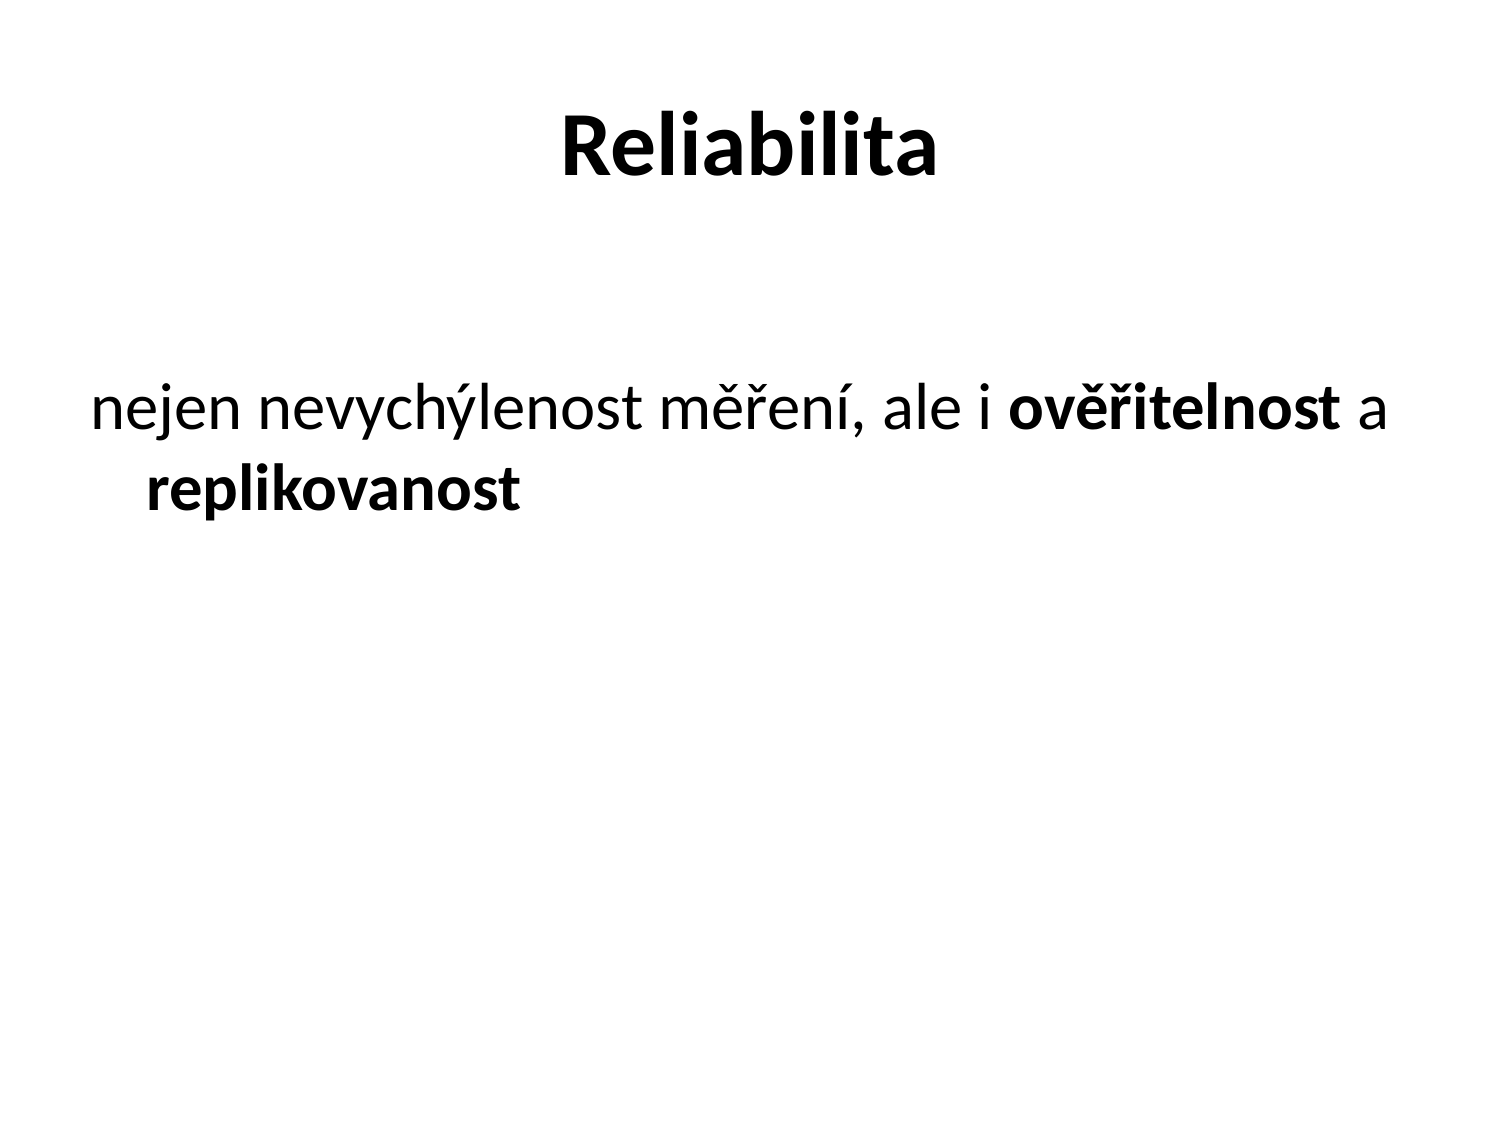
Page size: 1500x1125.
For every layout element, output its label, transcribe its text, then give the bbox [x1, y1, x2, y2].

title Reliabilita [75, 45, 1425, 233]
list nejen nevychýlenost měření, ale i ověřitelnost a replikovanost [75, 262, 1425, 1005]
